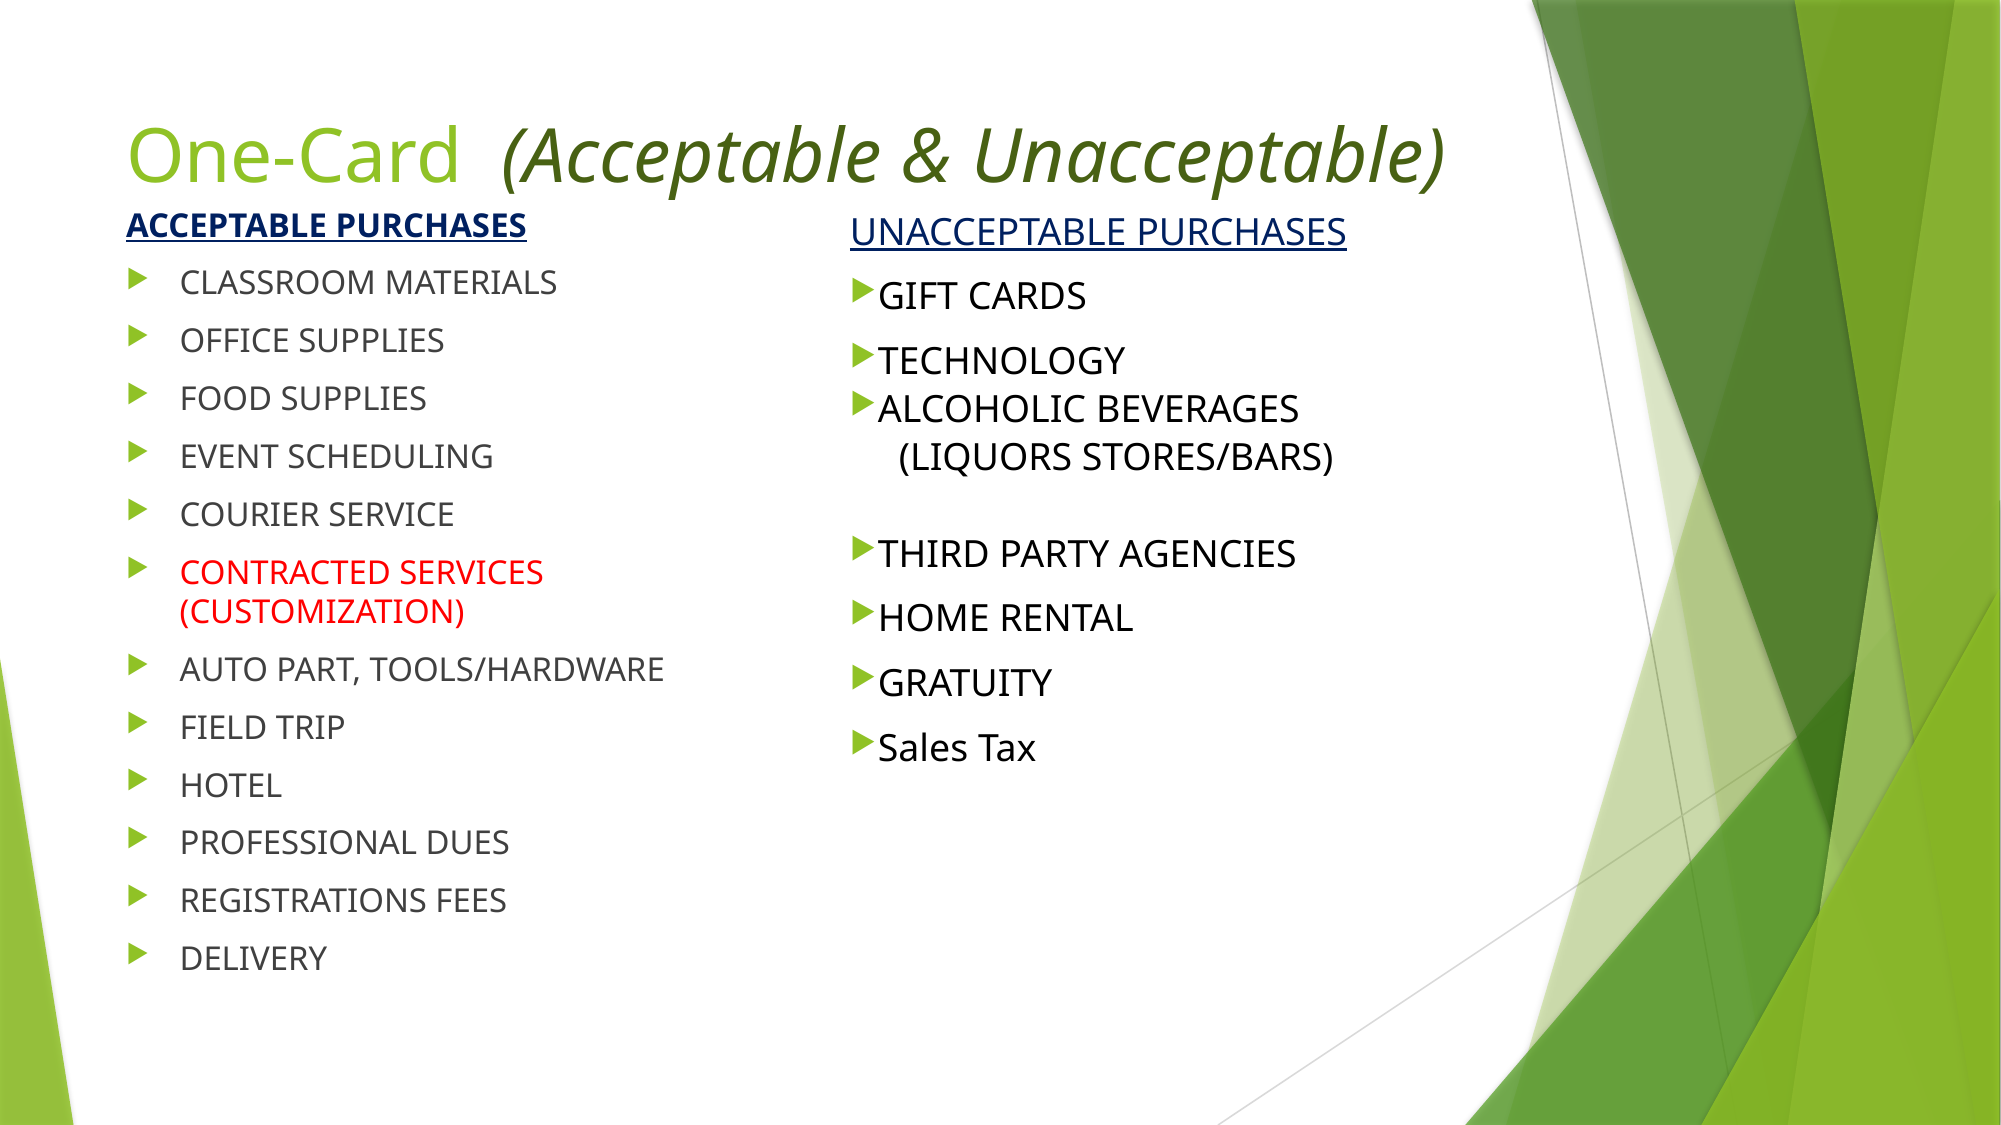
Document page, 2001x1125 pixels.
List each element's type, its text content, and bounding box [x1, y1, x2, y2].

title One-Card (Acceptable & Unacceptable) [111, 99, 1522, 219]
list unacceptable purchases GIFT CARDS TECHNOLOGY ALCOHOLIC BEVERAGES (LIQUORS STORES/BARS) THIRD PARTY AGENCIES HOME RENTAL GRATUITY Sales Tax [834, 196, 1522, 991]
list acceptable purchases CLASSROOM MATERIALS OFFICE SUPPLIES FOOD SUPPLIES EVENT SCHEDULING COURIER SERVICE CONTRACTED SERVICES (CUSTOMIZATION) AUTO PART, TOOLS/HARDWARE FIELD TRIP HOTEL PROFESSIONAL DUES REGISTRATIONS FEES DELIVERY [111, 196, 798, 991]
